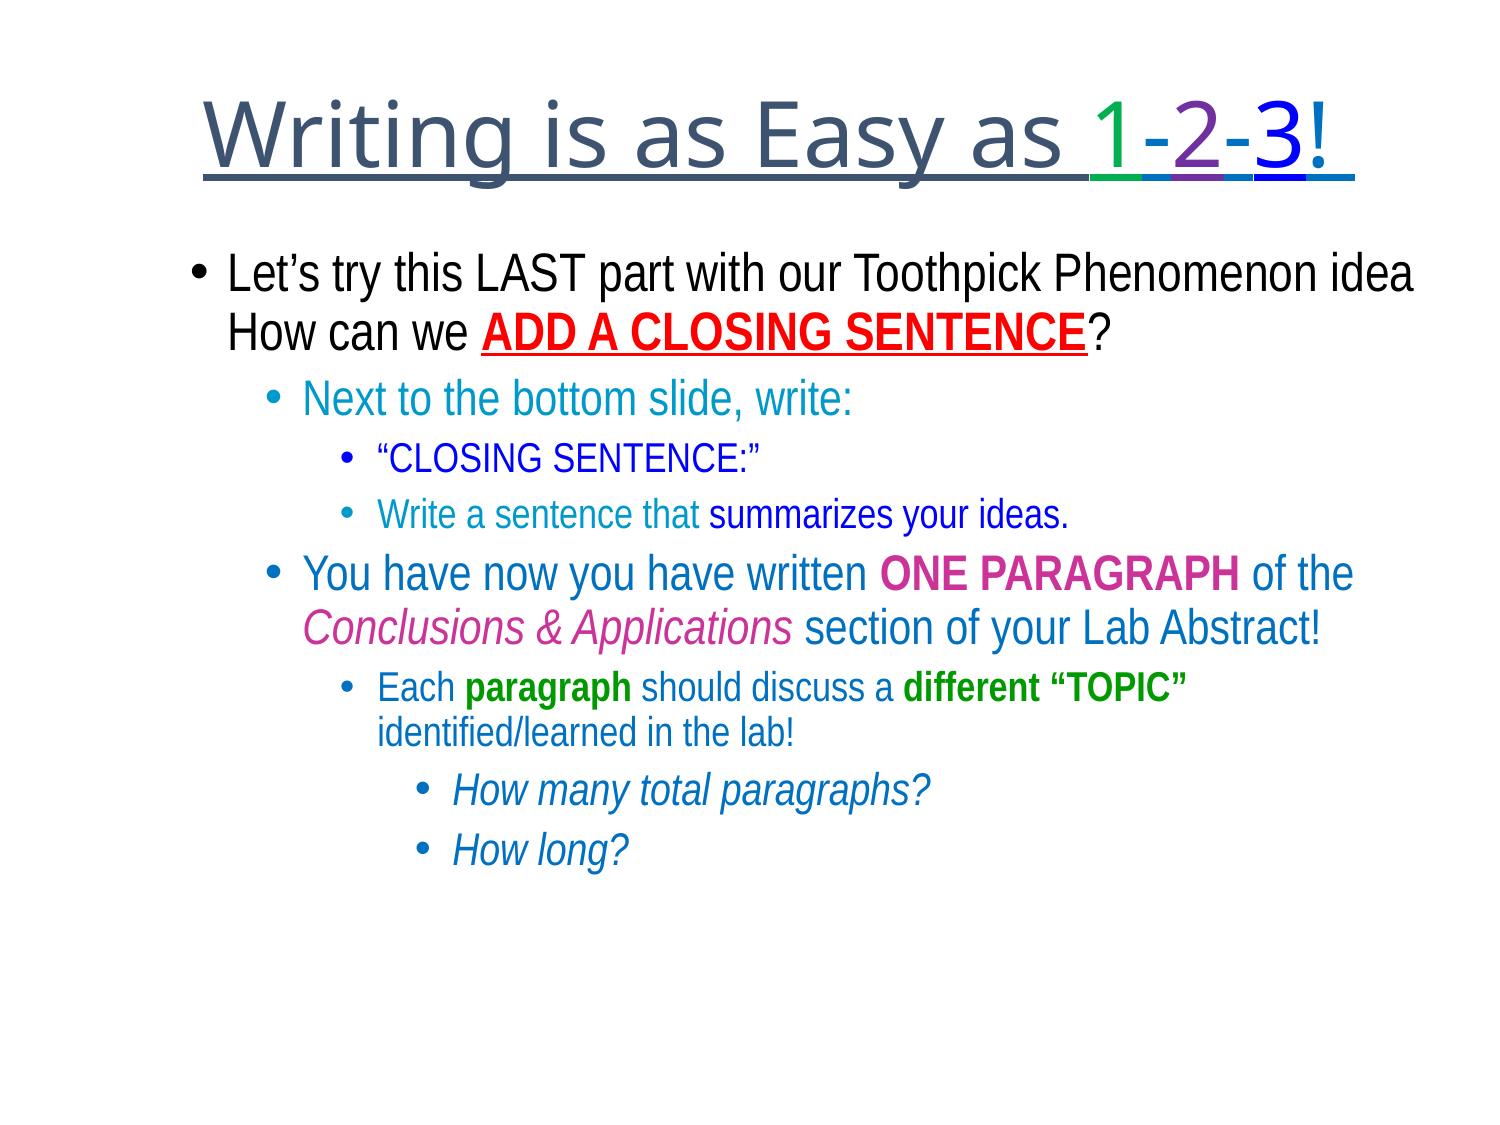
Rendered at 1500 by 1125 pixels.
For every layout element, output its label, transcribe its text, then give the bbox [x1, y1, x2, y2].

list Let’s try this LAST part with our Toothpick Phenomenon idea How can we ADD A CLOSING SENTENCE? Next to the bottom slide, write: “CLOSING SENTENCE:” Write a sentence that summarizes your ideas. You have now you have written ONE PARAGRAPH of the Conclusions & Applications section of your Lab Abstract! Each paragraph should discuss a different “TOPIC” identified/learned in the lab! How many total paragraphs? How long? [174, 237, 1450, 1088]
title Writing is as Easy as 1-2-3! [187, 37, 1413, 237]
